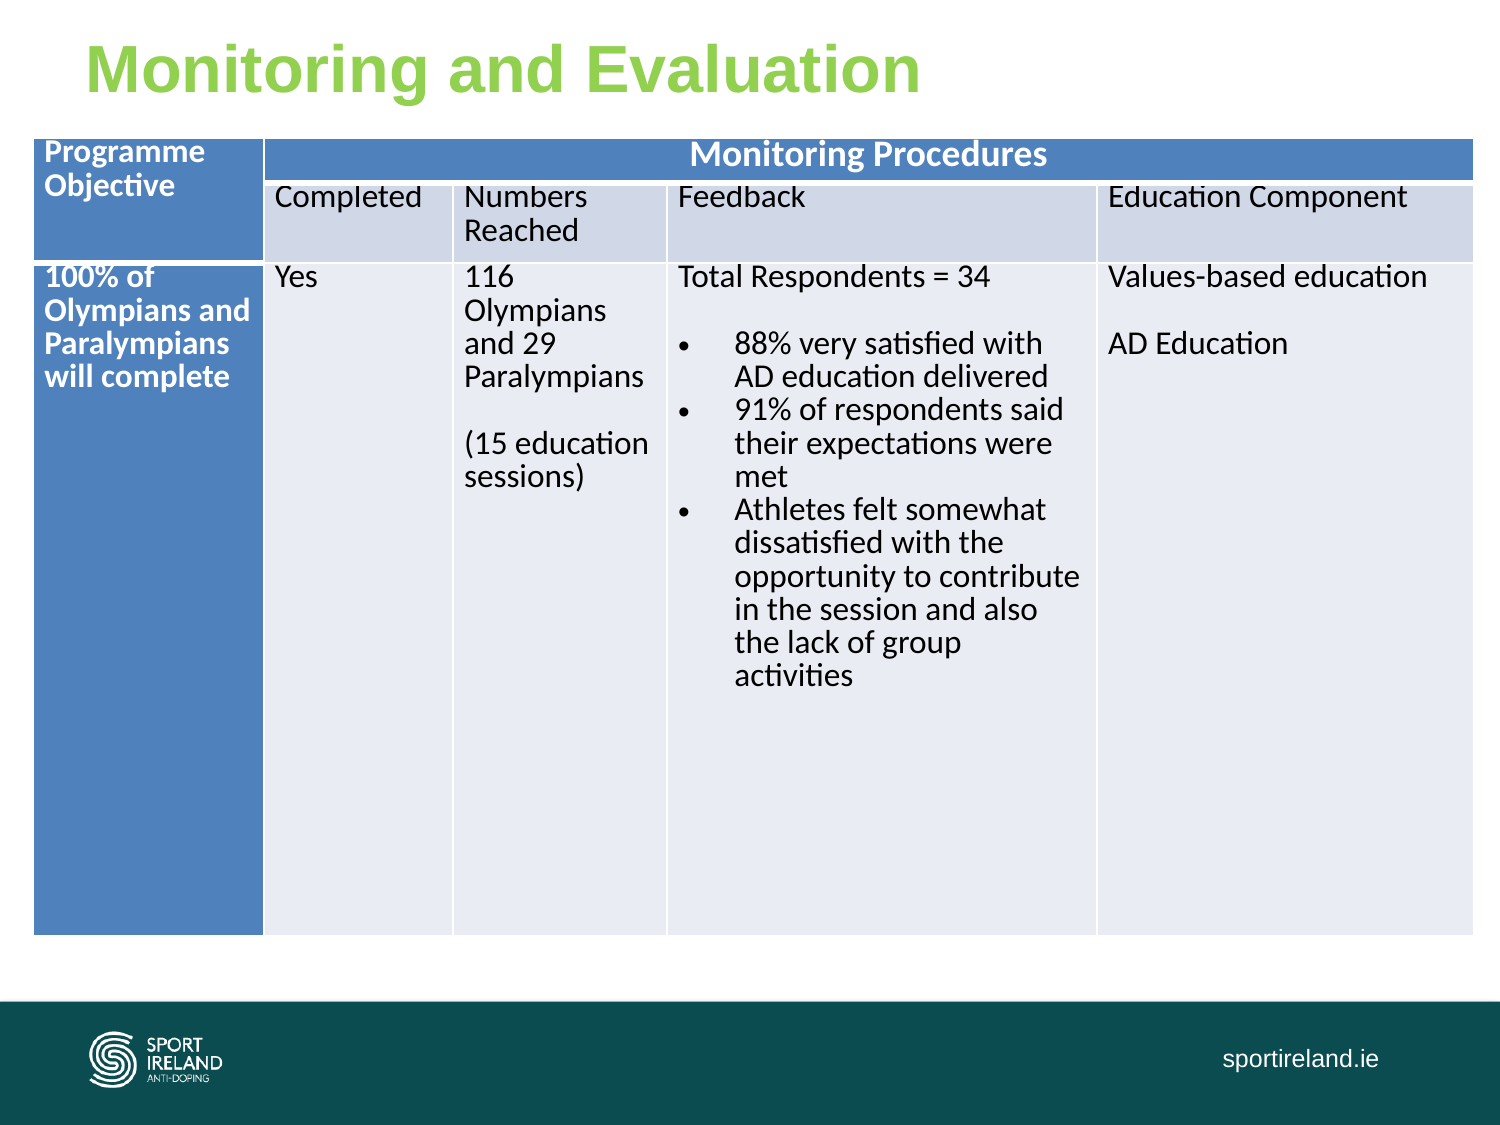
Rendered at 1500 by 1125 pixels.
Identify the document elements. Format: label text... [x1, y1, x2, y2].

table_cell Numbers Reached [454, 186, 666, 262]
table_header Monitoring Procedures [265, 139, 1473, 180]
table_cell Completed [265, 186, 452, 262]
table_cell Feedback [668, 186, 1096, 262]
picture [89, 1031, 223, 1088]
table_cell 100% of Olympians and Paralympians will complete [34, 266, 263, 935]
table_cell Education Component [1098, 186, 1473, 262]
title Monitoring and Evaluation [70, 18, 1441, 137]
table_cell 116 Olympians and 29 Paralympians (15 education sessions) [454, 264, 666, 935]
table_cell Values-based education AD Education [1098, 264, 1473, 935]
table_cell Yes [265, 264, 452, 935]
table_cell Total Respondents = 34 88% very satisfied with AD education delivered 91% of respondents said their expectations were met Athletes felt somewhat dissatisfied with the opportunity to contribute in the session and also the lack of group activities [668, 264, 1096, 935]
table_header Programme Objective [34, 139, 263, 260]
